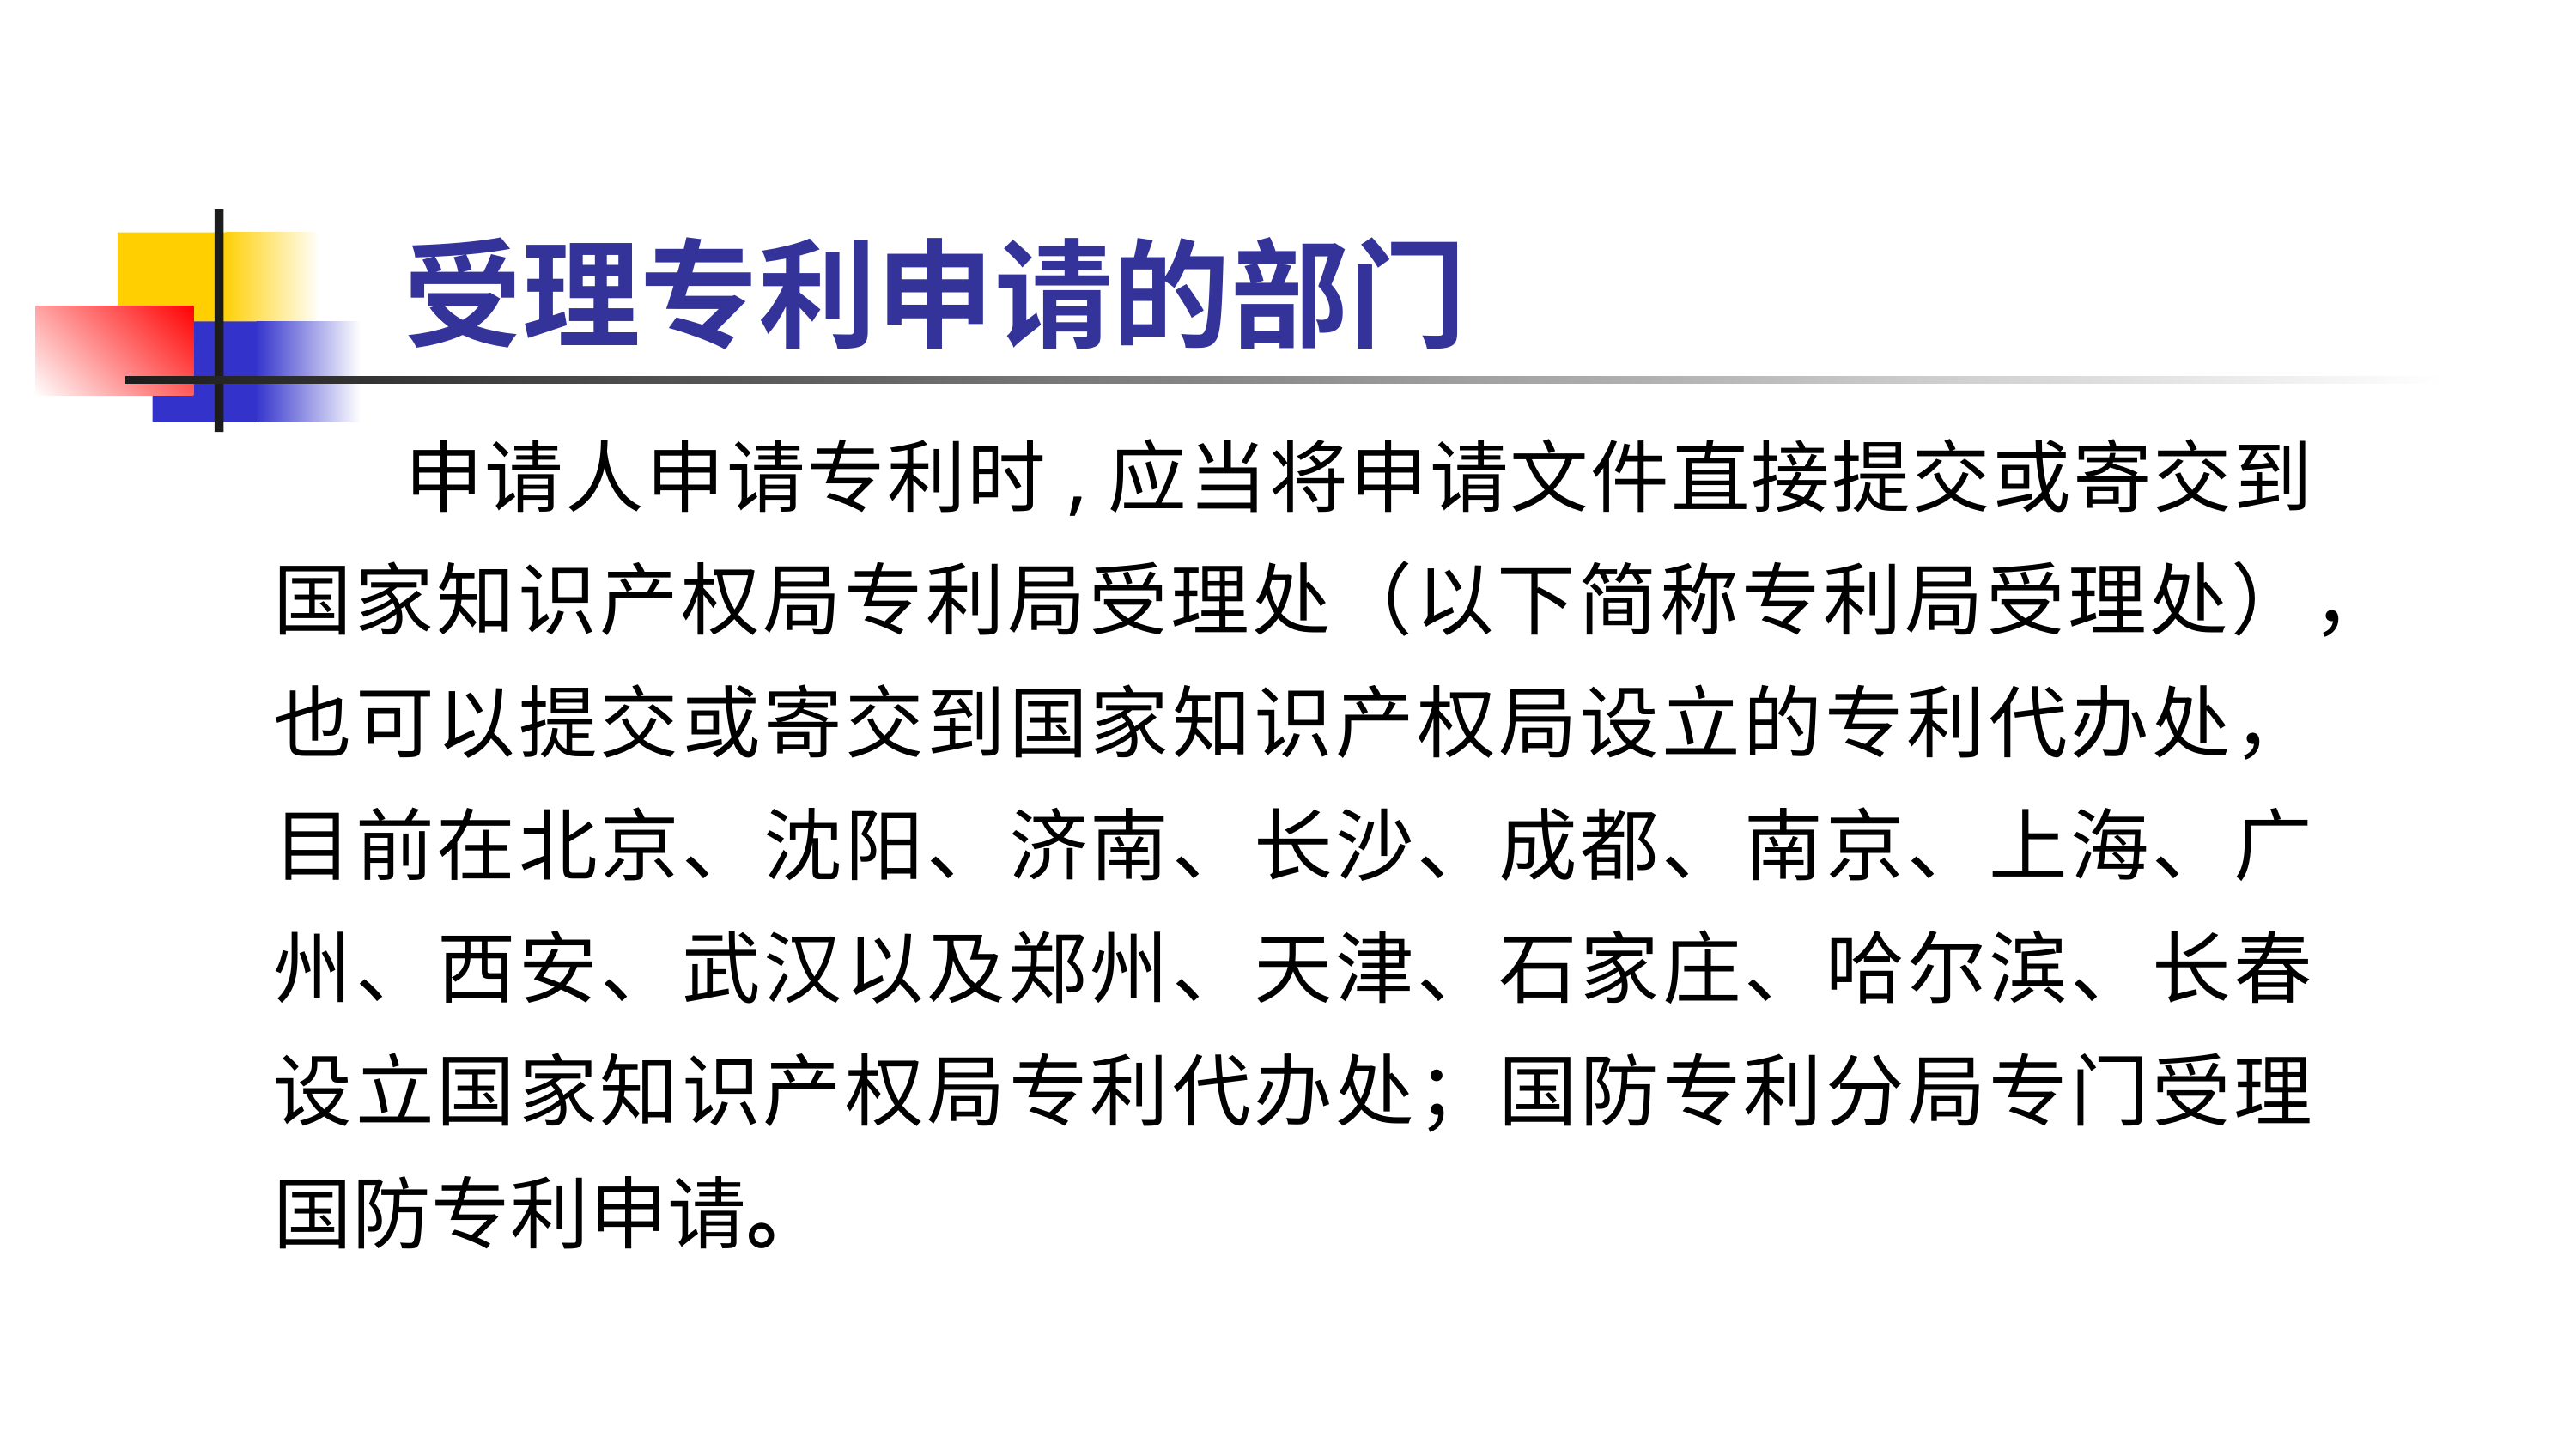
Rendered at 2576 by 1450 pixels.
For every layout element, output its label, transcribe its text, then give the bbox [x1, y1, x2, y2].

list 申请人申请专利时,应当将申请文件直接提交或寄交到国家知识产权局专利局受理处（以下简称专利局受理处），也可以提交或寄交到国家知识产权局设立的专利代办处，目前在北京、沈阳、济南、长沙、成都、南京、上海、广州、西安、武汉以及郑州、天津、石家庄、哈尔滨、长春设立国家知识产权局专利代办处；国防专利分局专门受理国防专利申请。 [181, 389, 2332, 1260]
title 受理专利申请的部门 [384, 130, 1541, 373]
